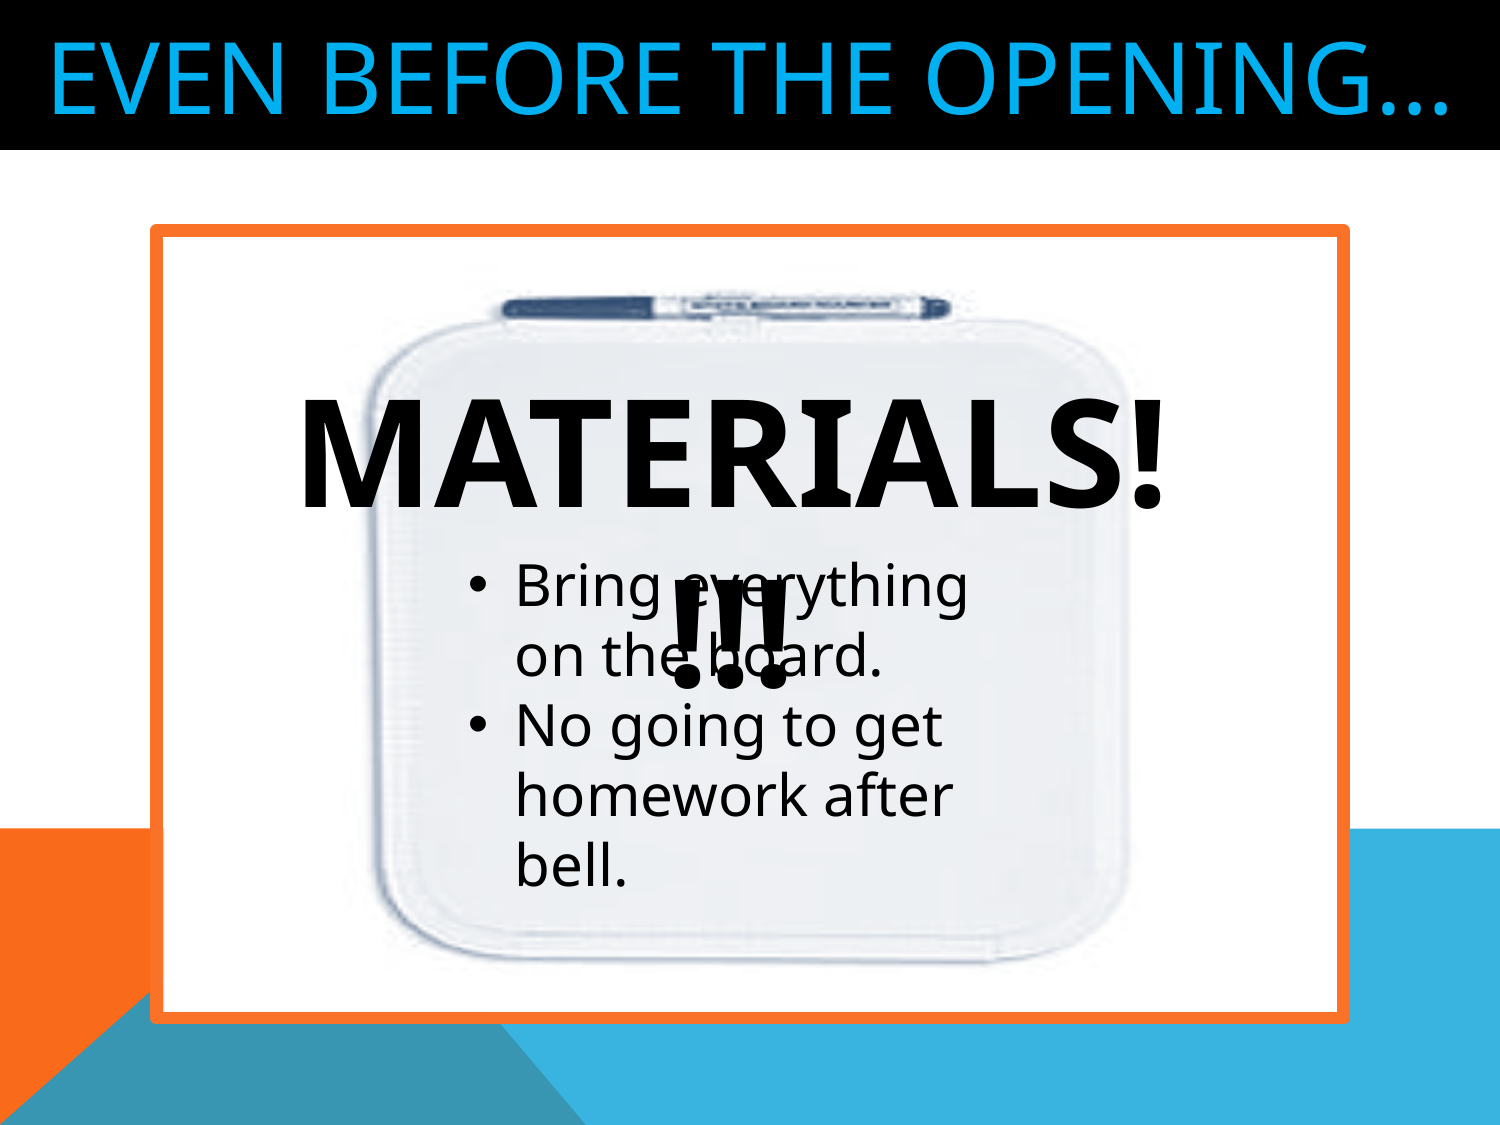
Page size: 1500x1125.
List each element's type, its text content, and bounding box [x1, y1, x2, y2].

picture [362, 86, 366, 101]
text_box Even before the opening… [0, 0, 1500, 150]
text_box MATERIALS!!!! [1141, 350, 1188, 538]
picture [362, 36, 1138, 1125]
text_box MATERIALS!!!! [274, 350, 357, 538]
